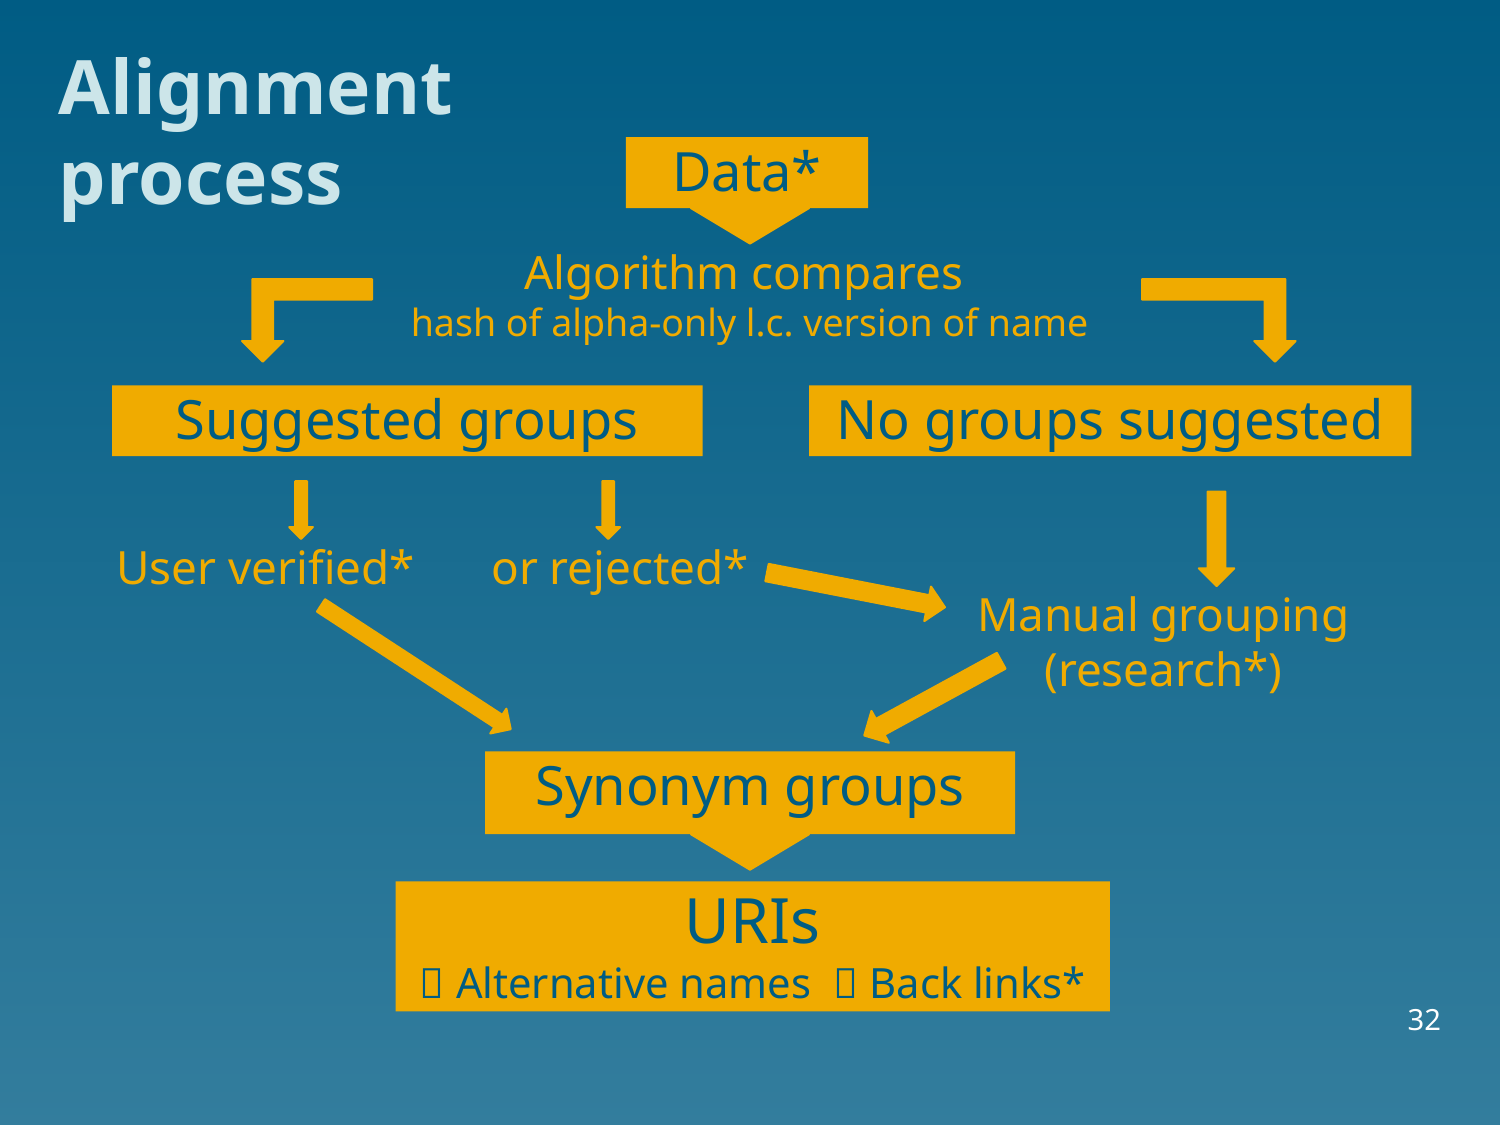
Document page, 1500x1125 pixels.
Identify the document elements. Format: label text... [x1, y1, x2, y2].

text_box [765, 563, 945, 622]
text_box [864, 652, 1006, 743]
text_box or rejected* [478, 538, 762, 622]
text_box No groups suggested [809, 385, 1412, 457]
text_box URIs  Alternative names  Back links* [395, 881, 1110, 1012]
text_box [242, 279, 372, 362]
title Alignment process [58, 0, 1442, 221]
text_box Suggested groups [112, 385, 703, 457]
text_box Synonym groups [485, 751, 1016, 835]
text_box [289, 481, 313, 539]
text_box Manual grouping (research*) [950, 586, 1376, 716]
list Data* [625, 136, 869, 209]
text_box [1198, 491, 1235, 587]
text_box [690, 208, 810, 244]
slide_number 32 [1127, 1010, 1442, 1042]
text_box Algorithm compares hash of alpha-only l.c. version of name [301, 243, 1199, 386]
text_box [1142, 279, 1296, 362]
text_box [316, 599, 511, 734]
text_box [690, 834, 810, 870]
text_box User verified* [100, 538, 432, 622]
text_box [596, 481, 621, 539]
